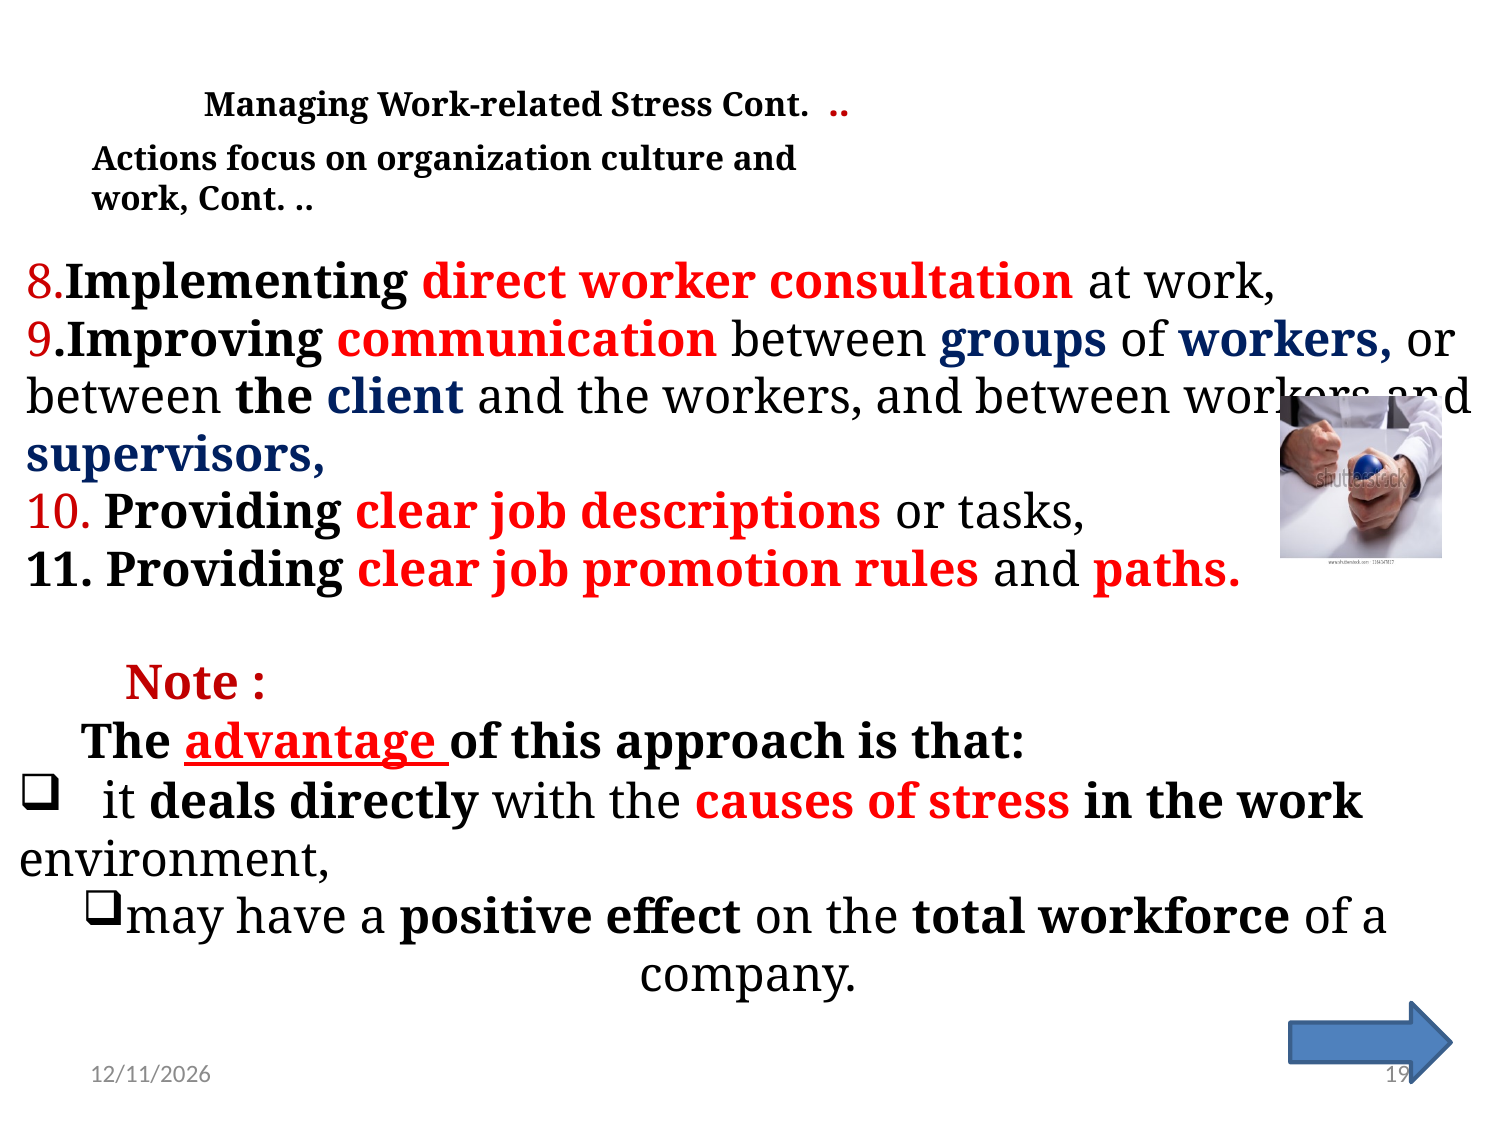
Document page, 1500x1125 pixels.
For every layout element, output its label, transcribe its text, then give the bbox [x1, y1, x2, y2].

text_box Note : The advantage of this approach is that: it deals directly with the causes of stress in the work environment, may have a positive effect on the total workforce of a company. [3, 633, 1493, 1008]
text_box [1288, 1000, 1453, 1072]
text_box Managing Work-related Stress Cont. .. [189, 71, 880, 129]
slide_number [75, 1042, 425, 1103]
text_box Actions focus on organization culture and work, Cont. .. [77, 129, 904, 225]
picture [1280, 396, 1442, 567]
text_box 8.Implementing direct worker consultation at work, 9.Improving communication between groups of workers, or between the client and the workers, and between workers and supervisors, 10. Providing clear job descriptions or tasks, 11. Providing clear job promotion rules and paths. [11, 243, 1500, 603]
slide_number 19 [1074, 1042, 1425, 1103]
